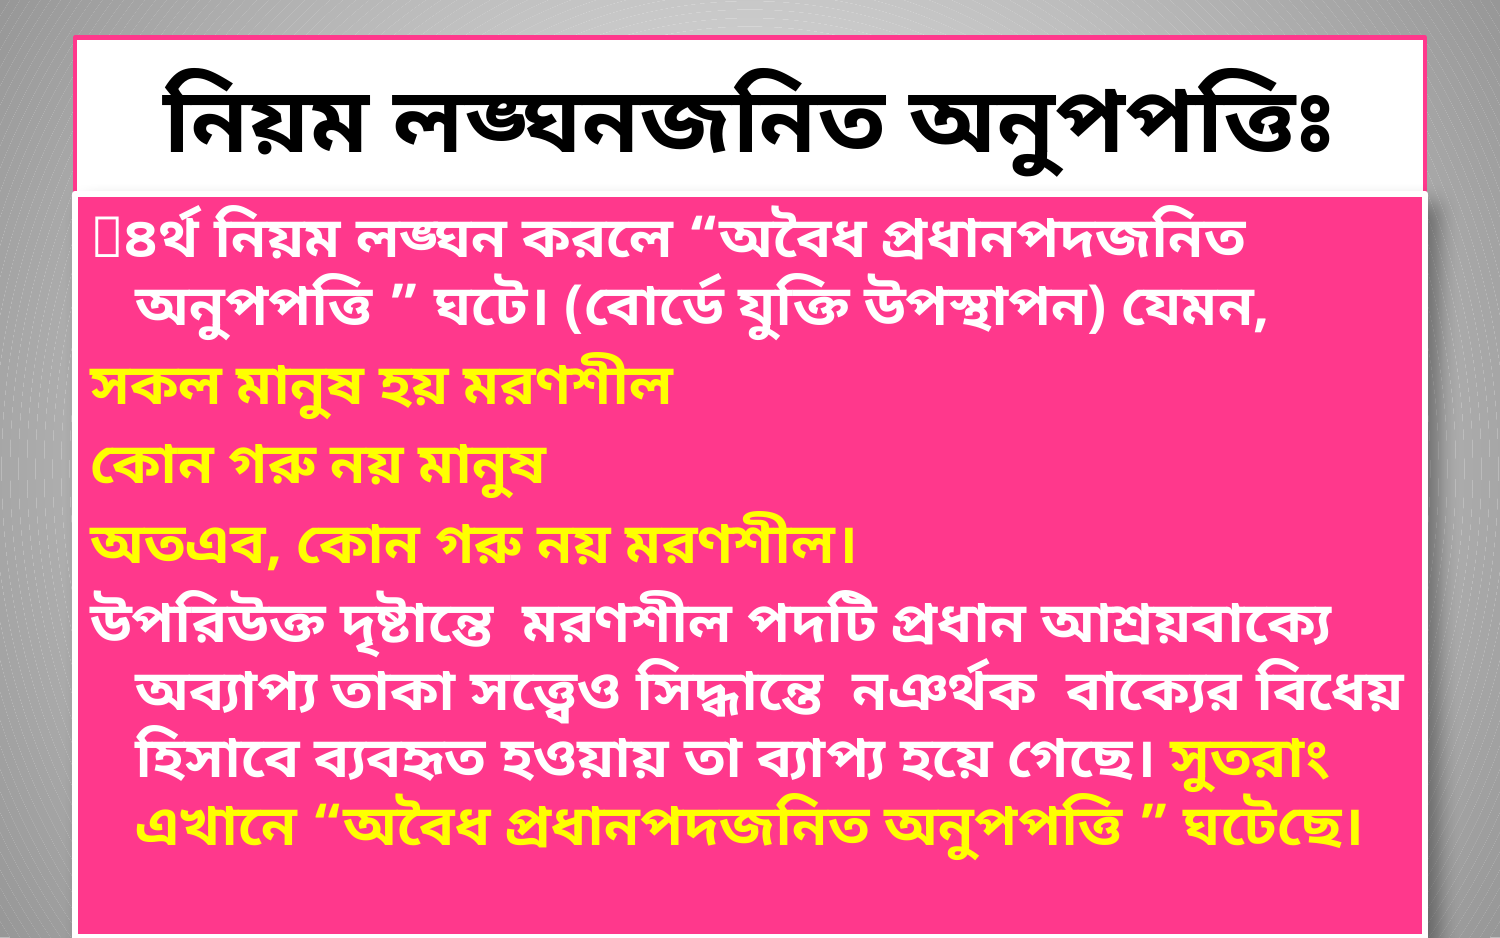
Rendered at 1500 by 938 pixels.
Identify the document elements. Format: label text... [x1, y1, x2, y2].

title নিয়ম লঙ্ঘনজনিত অনুপপত্তিঃ [73, 35, 1427, 191]
list ৪র্থ নিয়ম লঙ্ঘন করলে “অবৈধ প্রধানপদজনিত অনুপপত্তি ” ঘটে। (বোর্ডে যুক্তি উপস্থাপন) যেমন, সকল মানুষ হয় মরণশীল কোন গরু নয় মানুষ অতএব, কোন গরু নয় মরণশীল। উপরিউক্ত দৃষ্টান্তে মরণশীল পদটি প্রধান আশ্রয়বাক্যে অব্যাপ্য তাকা সত্ত্বেও সিদ্ধান্তে নঞর্থক বাক্যের বিধেয় হিসাবে ব্যবহৃত হওয়ায় তা ব্যাপ্য হয়ে গেছে। সুতরাং এখানে “অবৈধ প্রধানপদজনিত অনুপপত্তি ” ঘটেছে। [72, 191, 1428, 938]
